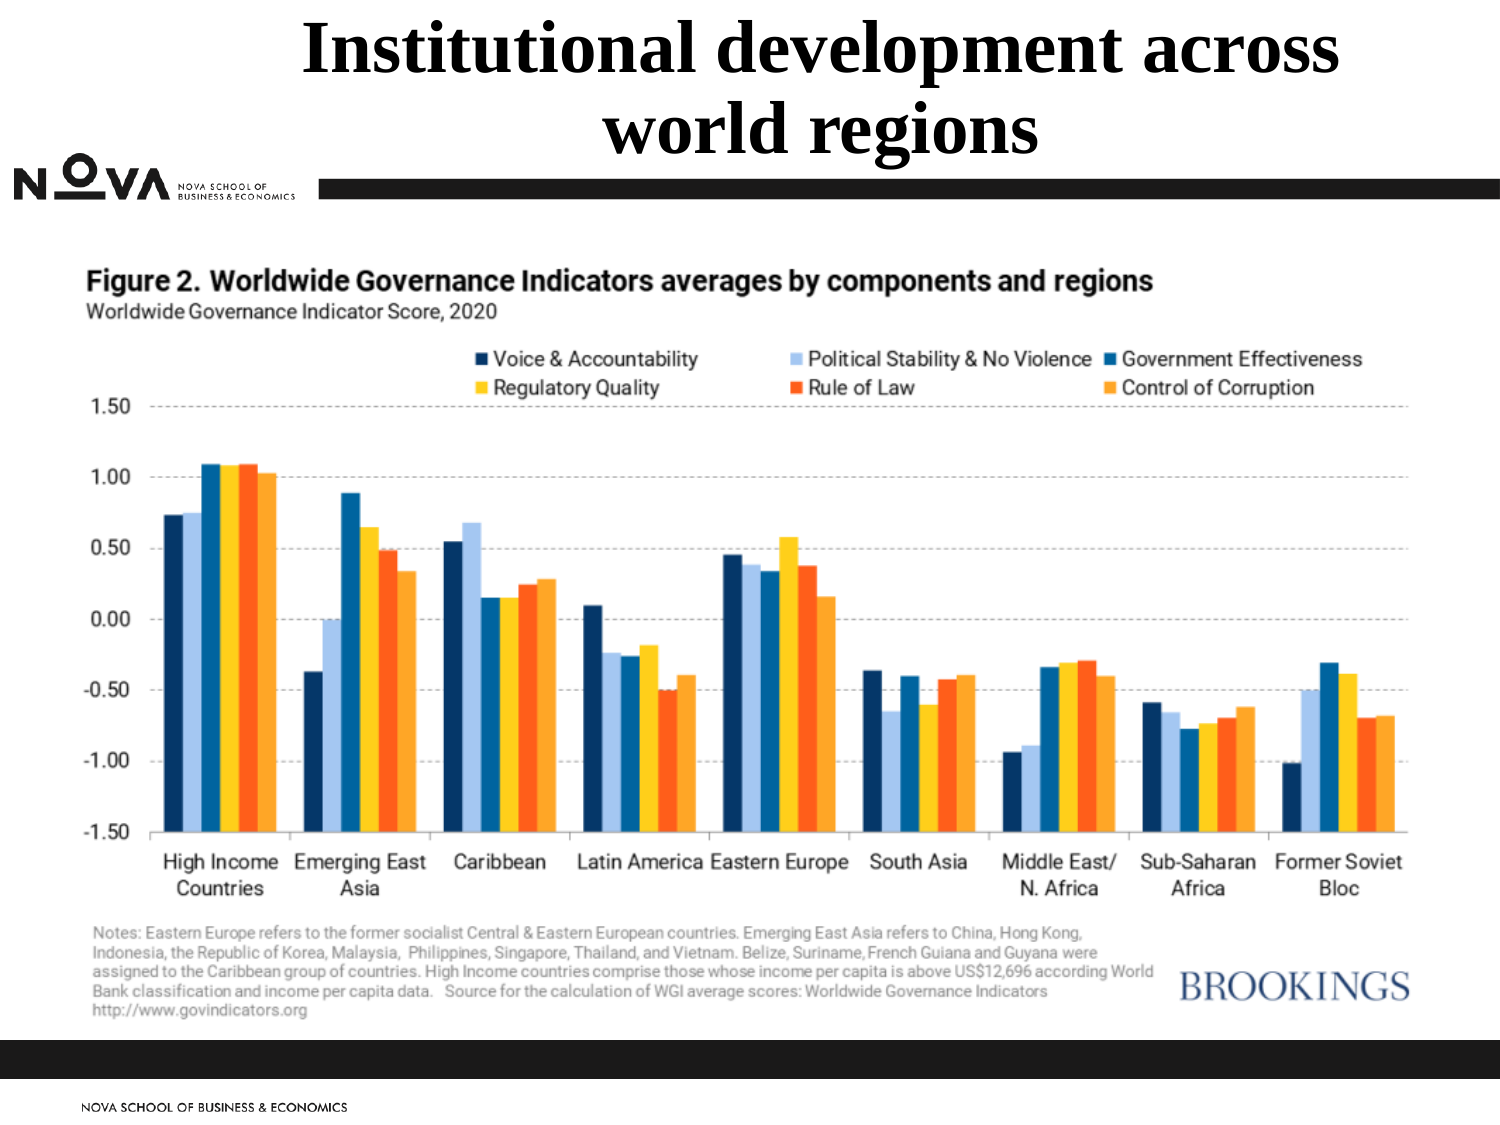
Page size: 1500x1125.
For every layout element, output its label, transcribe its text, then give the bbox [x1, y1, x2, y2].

picture [14, 153, 1500, 200]
picture [0, 1040, 1500, 1112]
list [40, 233, 1451, 1028]
title Institutional development across world regions [252, 0, 1390, 171]
